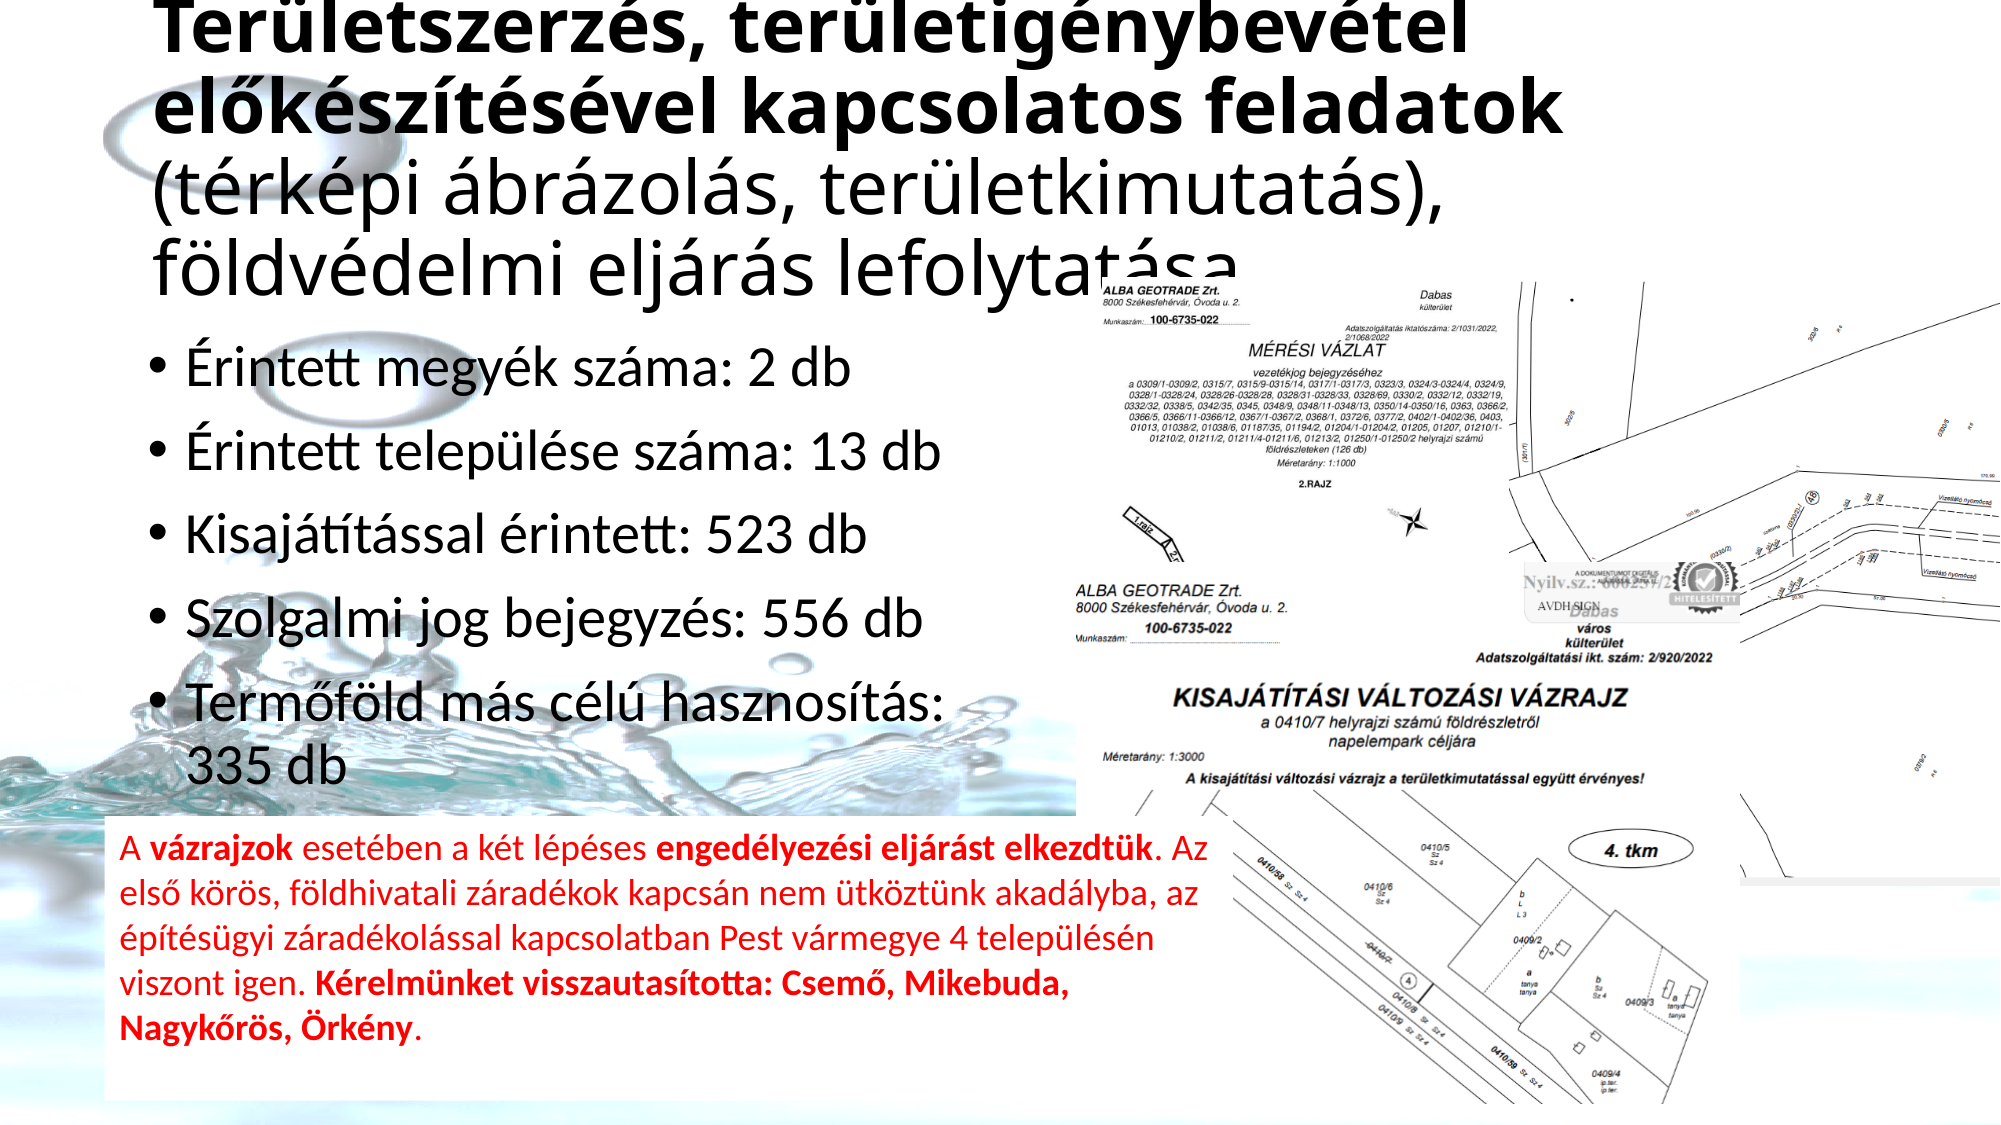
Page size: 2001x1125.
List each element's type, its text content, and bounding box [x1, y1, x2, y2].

table_cell Ft/db [0, 0, 2000, 1125]
title Területszerzés, területigénybevétel előkészítésével kapcsolatos feladatok (térképi ábrázolás, területkimutatás), földvédelmi eljárás lefolytatása [137, 111, 1863, 278]
picture [1076, 277, 2000, 1104]
list Érintett megyék száma: 2 db Érintett települése száma: 13 db Kisajátítással érintett: 523 db Szolgalmi jog bejegyzés: 556 db Termőföld más célú hasznosítás: 335 db [132, 328, 1056, 816]
text_box A vázrajzok esetében a két lépéses engedélyezési eljárást elkezdtük. Az első körös, földhivatali záradékok kapcsán nem ütköztünk akadályba, az építésügyi záradékolással kapcsolatban Pest vármegye 4 településén viszont igen. Kérelmünket visszautasította: Csemő, Mikebuda, Nagykőrös, Örkény. [104, 816, 1076, 1101]
